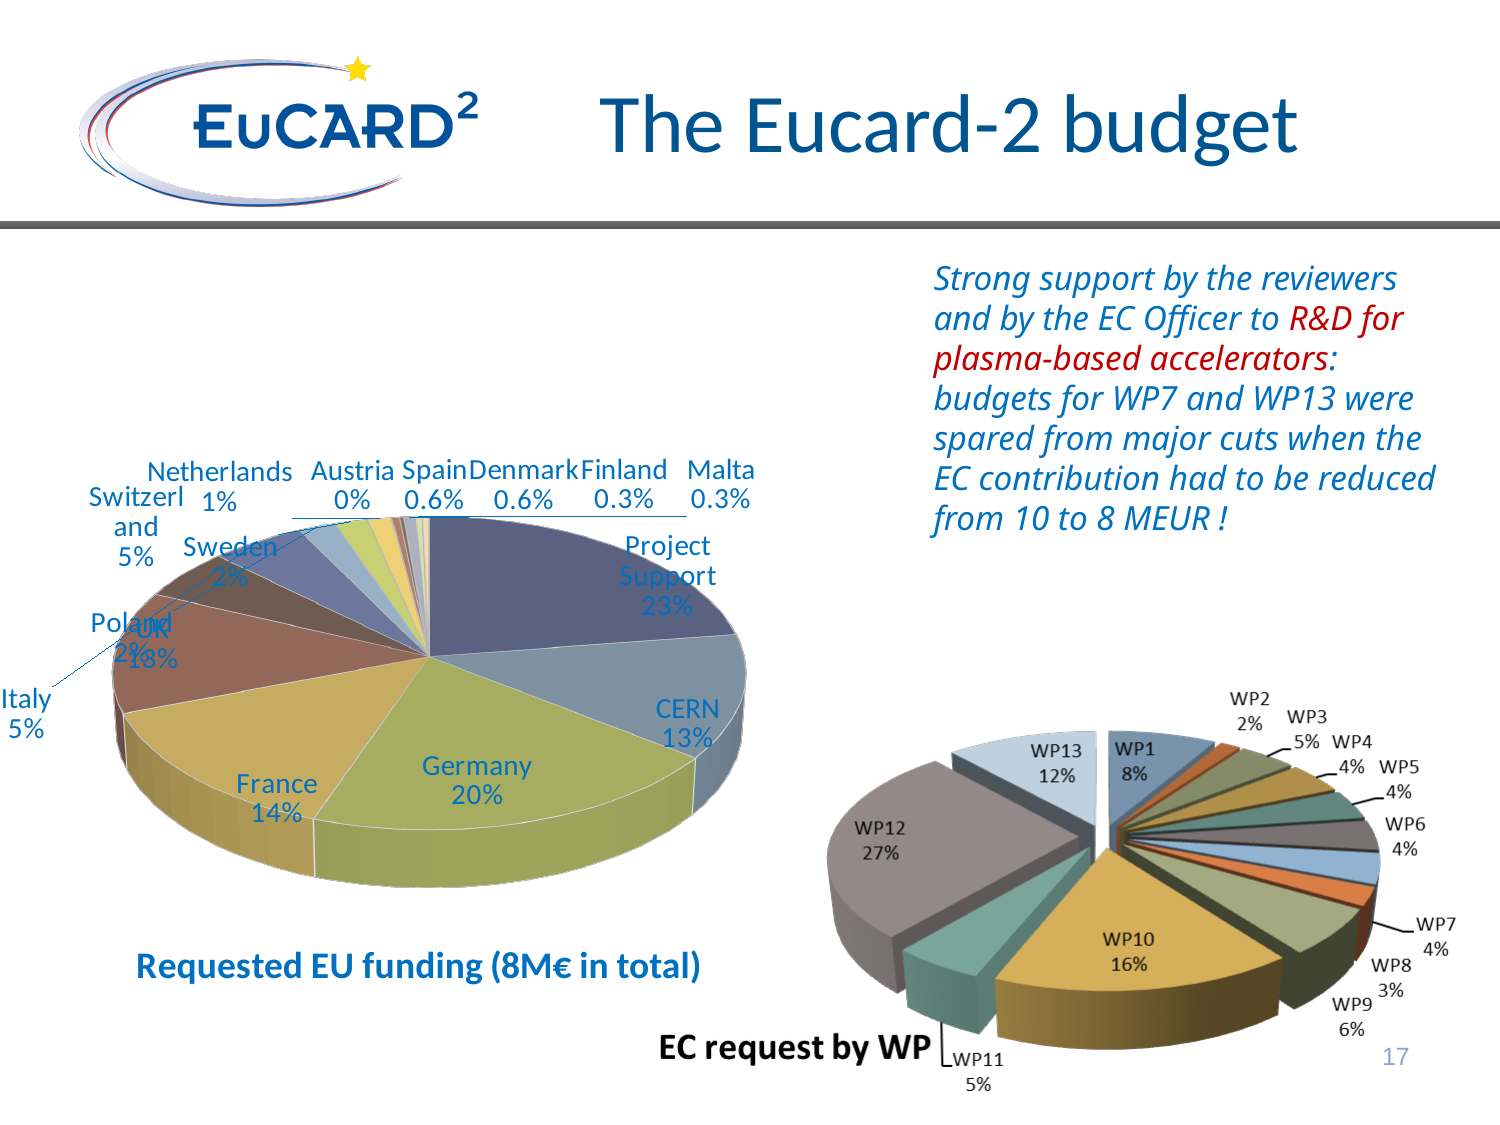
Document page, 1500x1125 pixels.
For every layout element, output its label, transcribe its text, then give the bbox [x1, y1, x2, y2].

picture [0, 0, 1500, 237]
title The Eucard-2 budget [425, 62, 1475, 175]
text_box Strong support by the reviewers and by the EC Officer to R&D for plasma-based accelerators: budgets for WP7 and WP13 were spared from major cuts when the EC contribution had to be reduced from 10 to 8 MEUR ! [918, 249, 1471, 545]
picture [649, 612, 1500, 1105]
chart [0, 237, 897, 1079]
